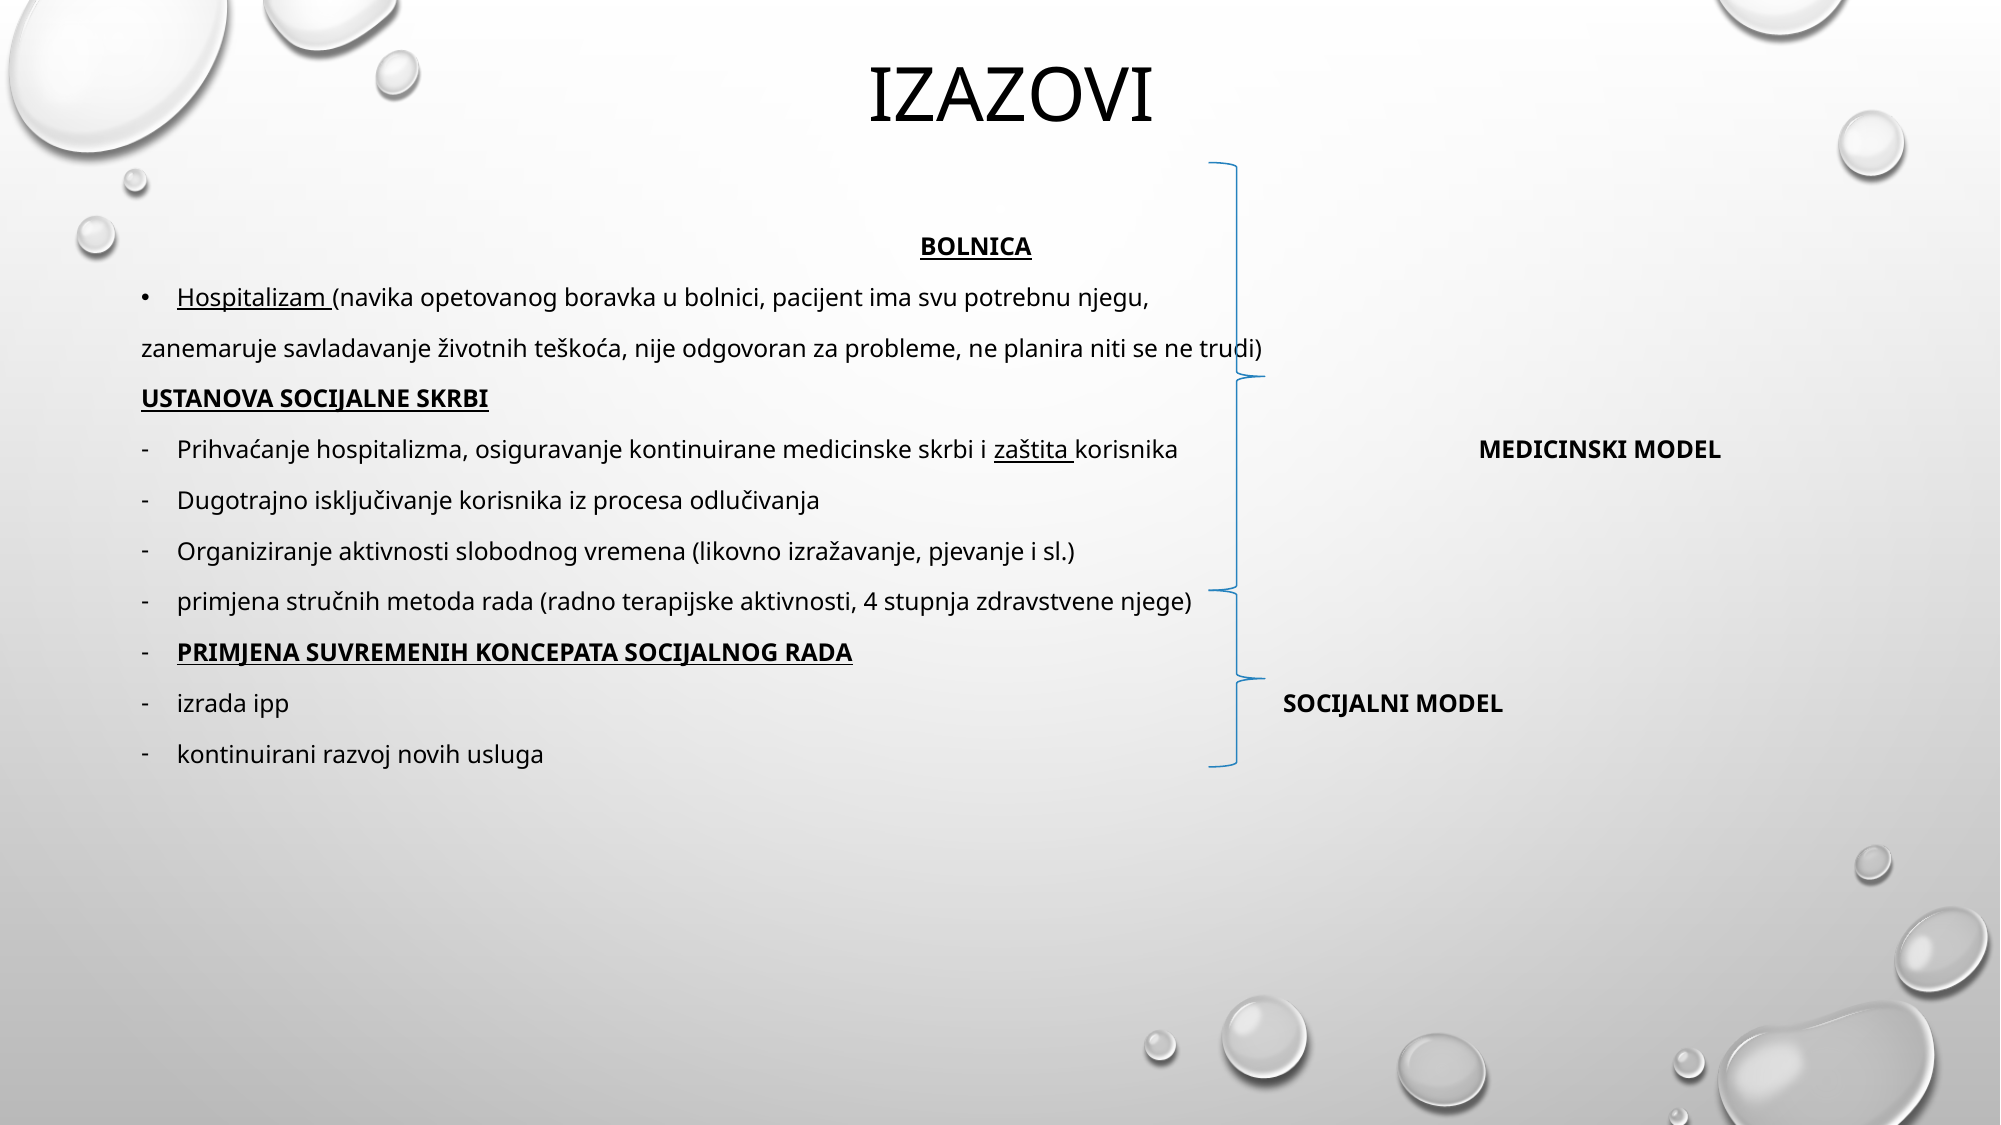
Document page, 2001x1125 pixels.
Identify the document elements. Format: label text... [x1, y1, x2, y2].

title IZAZOVI [161, 31, 1862, 163]
text_box [1208, 589, 1266, 768]
picture [0, 0, 2000, 1125]
text_box [1208, 161, 1266, 590]
list BOLNICA Hospitalizam (navika opetovanog boravka u bolnici, pacijent ima svu potrebnu njegu, zanemaruje savladavanje životnih teškoća, nije odgovoran za probleme, ne planira niti se ne trudi) USTANOVA SOCIJALNE SKRBI Prihvaćanje hospitalizma, osiguravanje kontinuirane medicinske skrbi i zaštita korisnika MEDICINSKI MODEL Dugotrajno isključivanje korisnika iz procesa odlučivanja Organiziranje aktivnosti slobodnog vremena (likovno izražavanje, pjevanje i sl.) primjena stručnih metoda rada (radno terapijske aktivnosti, 4 stupnja zdravstvene njege) PRIMJENA SUVREMENIH KONCEPATA SOCIJALNOG RADA izrada ipp SOCIJALNI MODEL kontinuirani razvoj novih usluga [126, 217, 1827, 780]
